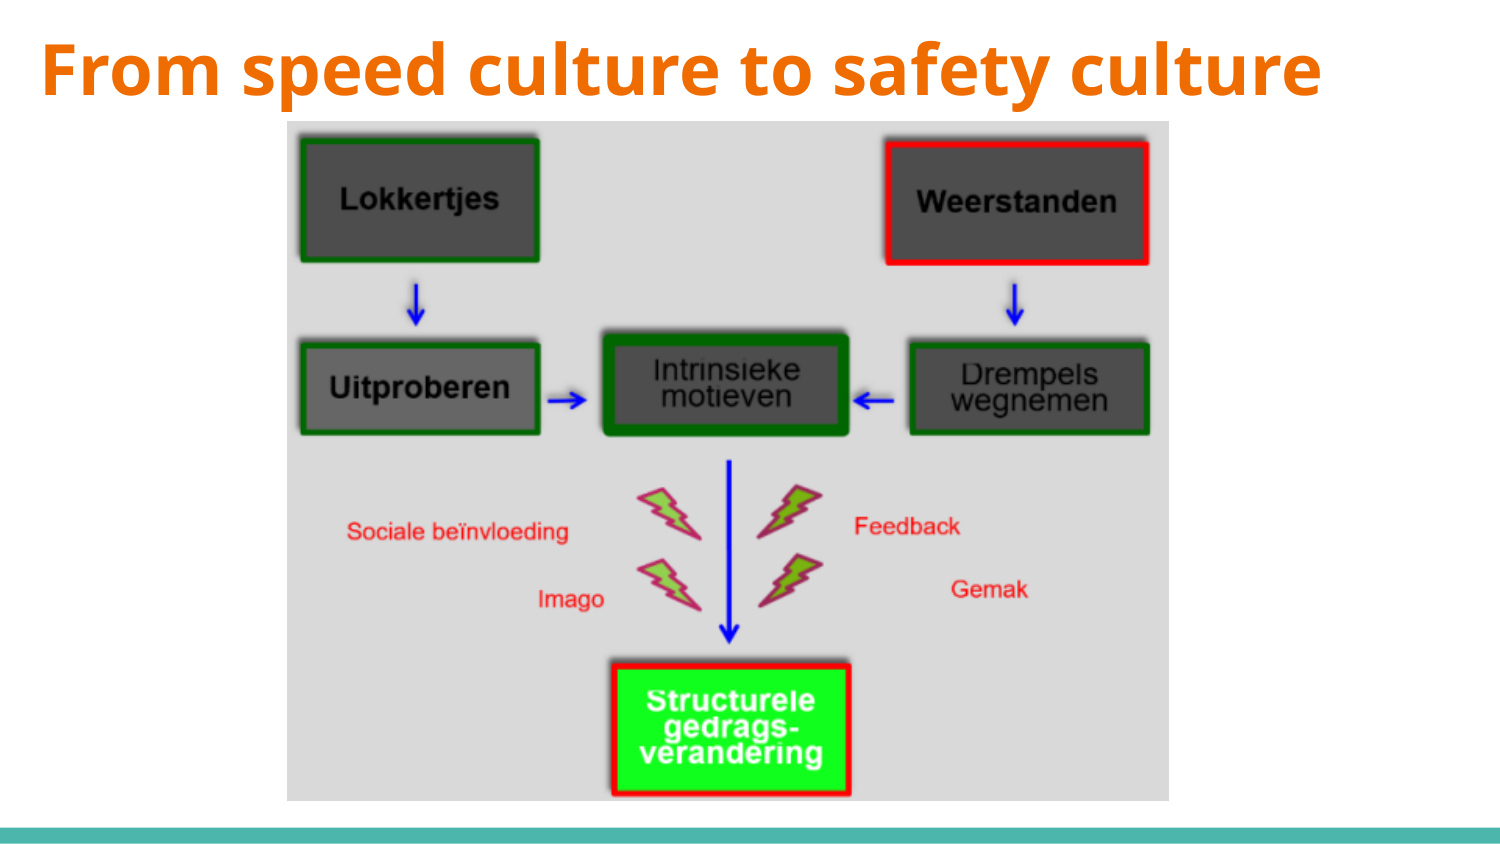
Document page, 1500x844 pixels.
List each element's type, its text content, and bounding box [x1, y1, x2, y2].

picture [287, 121, 1169, 801]
title From speed culture to safety culture [24, 9, 1500, 122]
